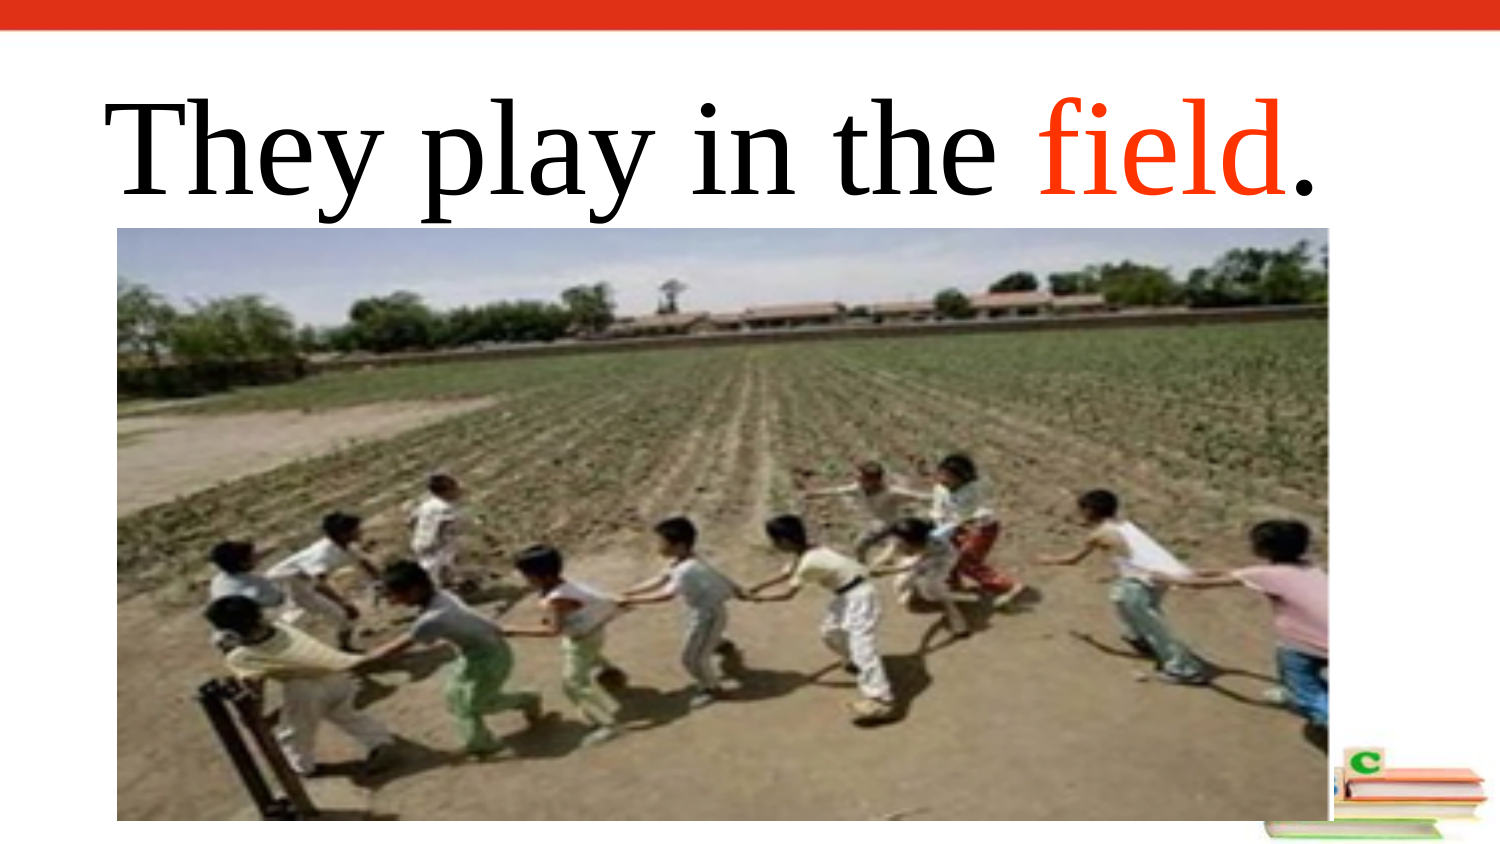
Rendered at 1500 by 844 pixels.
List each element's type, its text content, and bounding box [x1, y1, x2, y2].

text_box They play in the field. [88, 49, 1459, 230]
picture [0, 0, 1500, 844]
